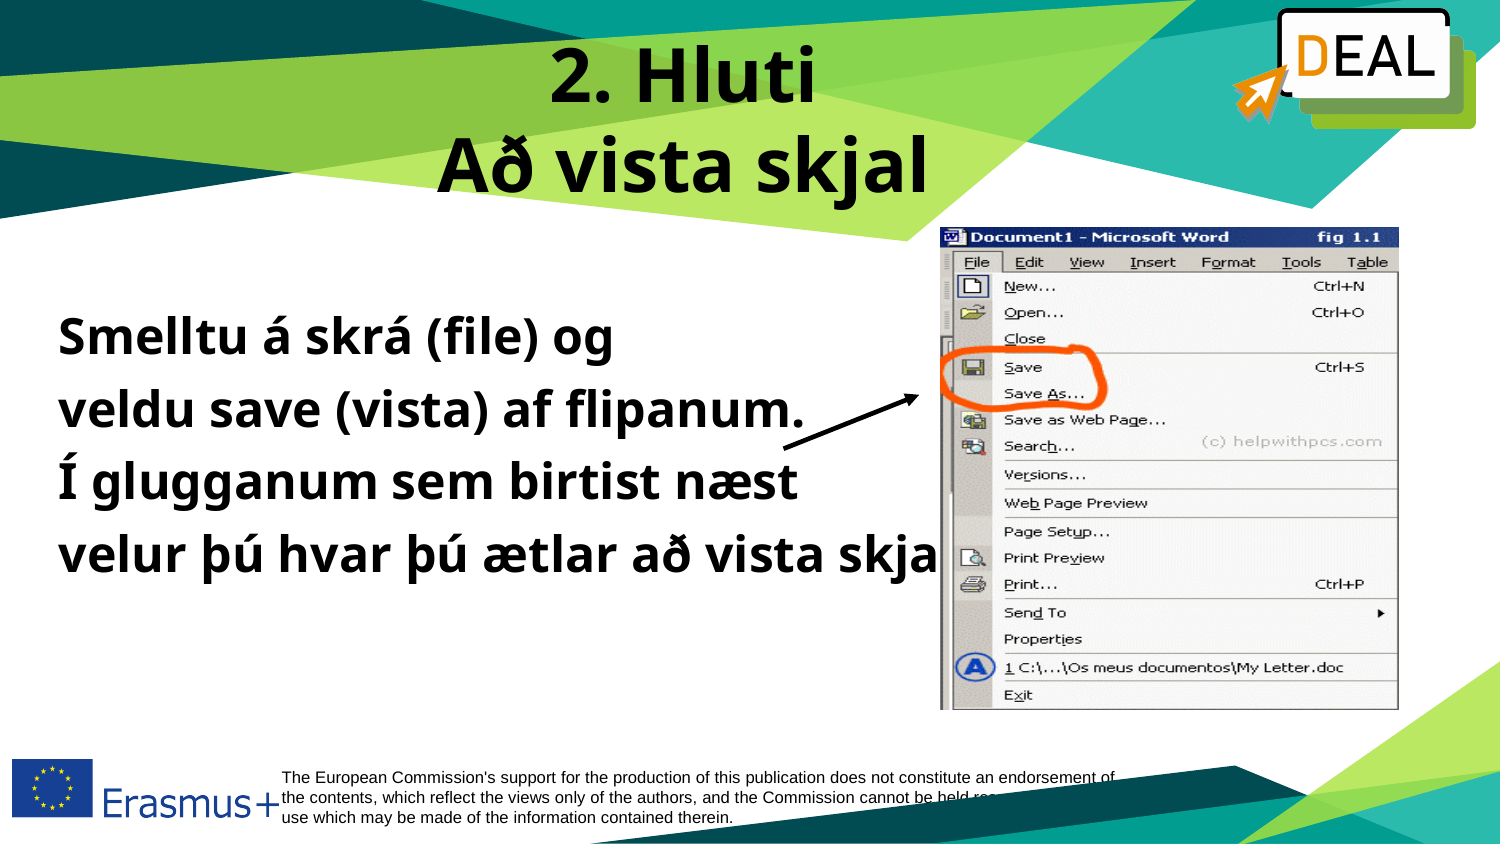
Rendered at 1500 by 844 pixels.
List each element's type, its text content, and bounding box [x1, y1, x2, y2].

title 2. Hluti Að vista skjal [14, 11, 1355, 245]
text_box [783, 393, 920, 449]
list Smelltu á skrá (file) og veldu save (vista) af flipanum. Í glugganum sem birtist næst velur þú hvar þú ætlar að vista skjalið. [31, 217, 1355, 808]
picture [940, 227, 1399, 711]
picture [12, 759, 279, 818]
picture [1232, 8, 1476, 129]
